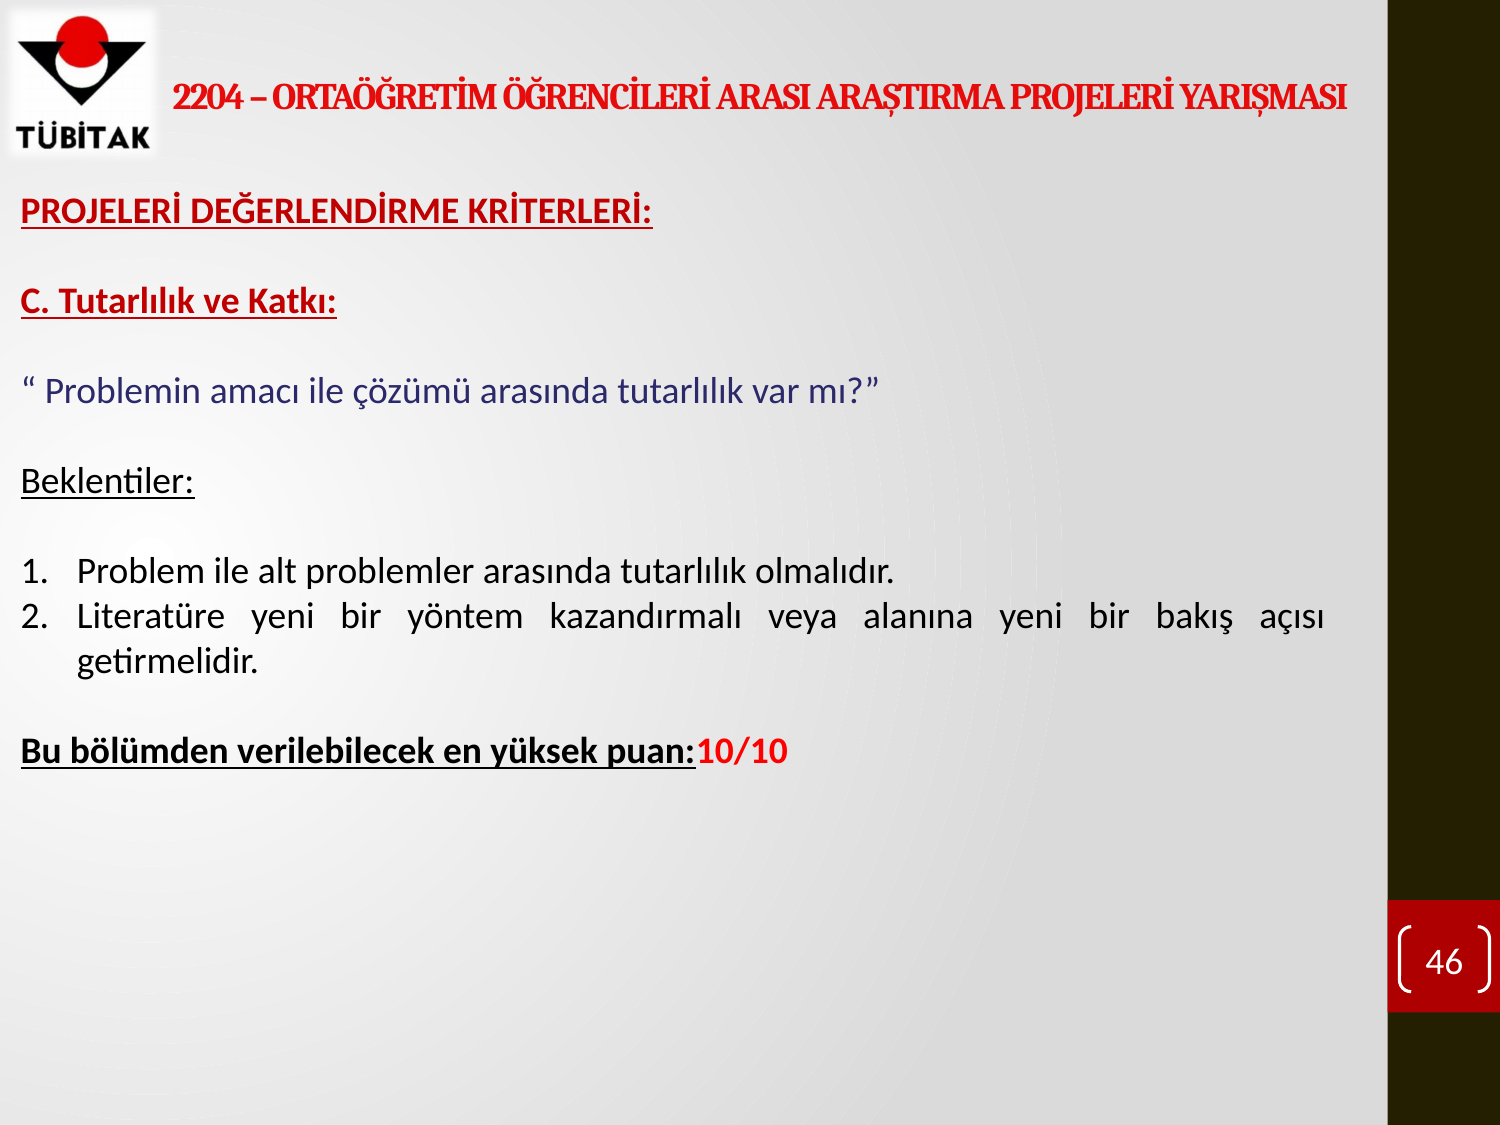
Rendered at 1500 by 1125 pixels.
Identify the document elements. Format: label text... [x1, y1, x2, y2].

text_box PROJELERİ DEĞERLENDİRME KRİTERLERİ: C. Tutarlılık ve Katkı: “ Problemin amacı ile çözümü arasında tutarlılık var mı?” Beklentiler: Problem ile alt problemler arasında tutarlılık olmalıdır. Literatüre yeni bir yöntem kazandırmalı veya alanına yeni bir bakış açısı getirmelidir. Bu bölümden verilebilecek en yüksek puan:10/10 [5, 179, 1341, 1125]
slide_number 46 [1397, 925, 1492, 994]
title 2204 – ORTAÖĞRETİM ÖĞRENCİLERİ ARASI ARAŞTIRMA PROJELERİ YARIŞMASI [135, 30, 1386, 219]
picture [0, 0, 166, 166]
